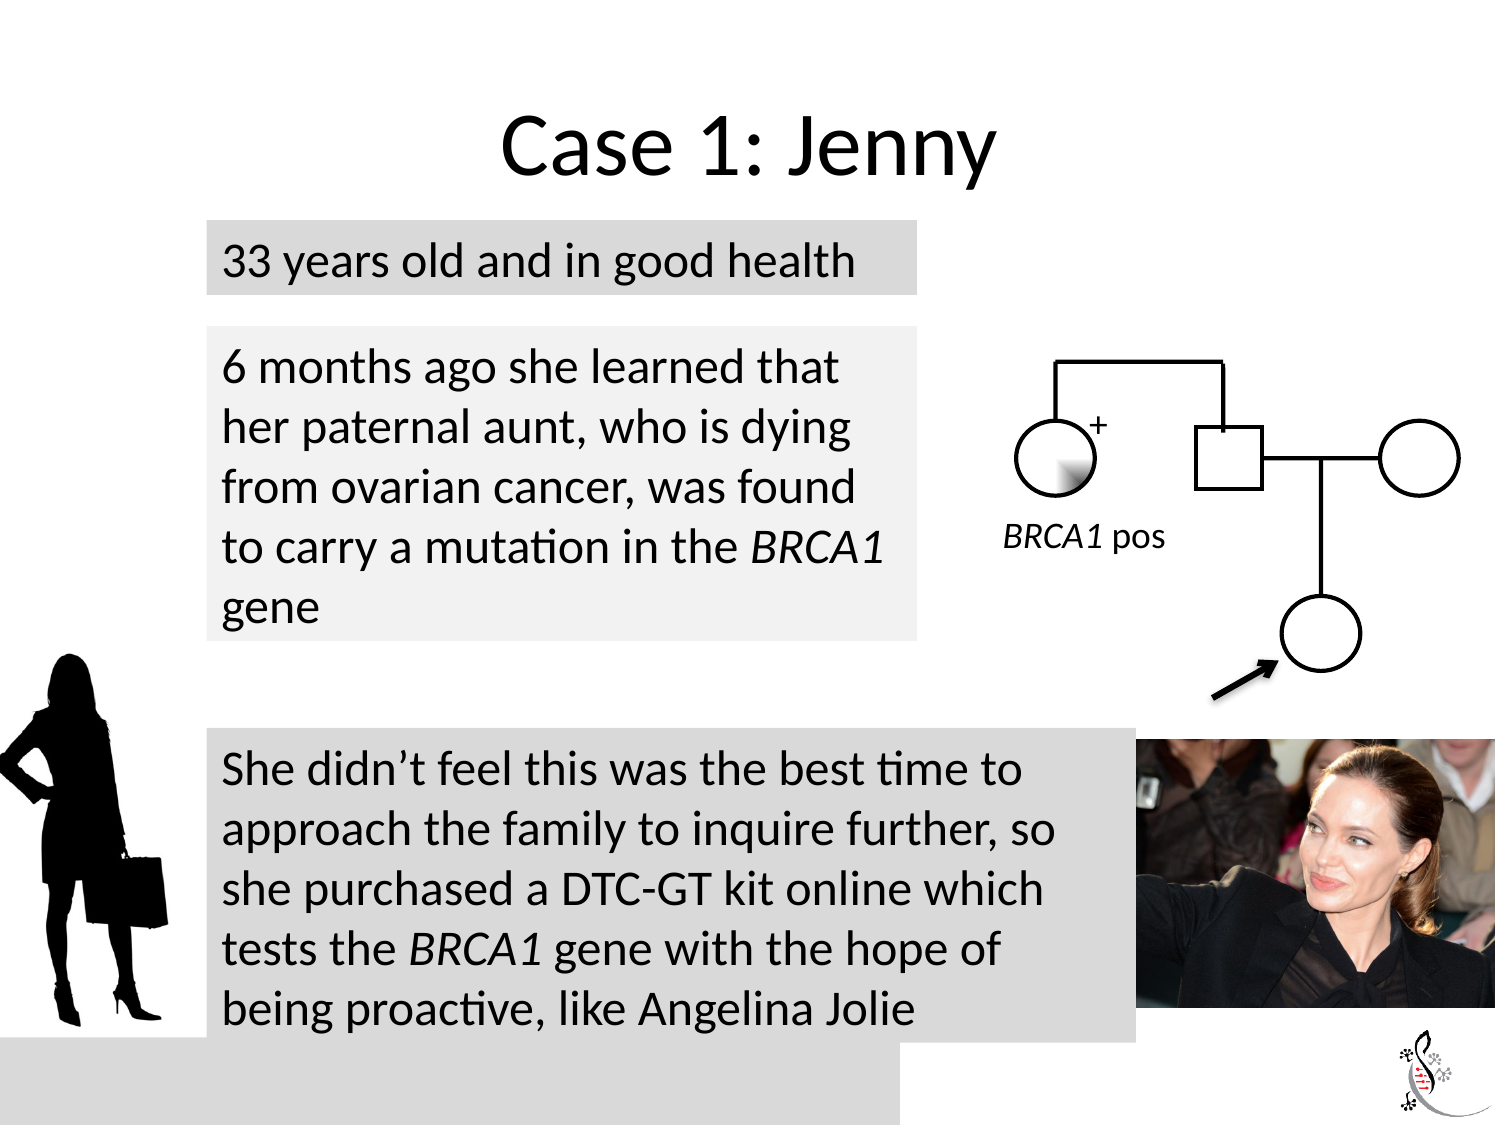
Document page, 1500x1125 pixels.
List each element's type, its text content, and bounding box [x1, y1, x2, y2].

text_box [206, 727, 1495, 1047]
title Case 1: Jenny [75, 45, 1425, 233]
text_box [206, 325, 1459, 699]
text_box 33 years old and in good health [206, 220, 917, 295]
picture [1397, 1047, 1495, 1118]
picture [0, 645, 175, 1036]
